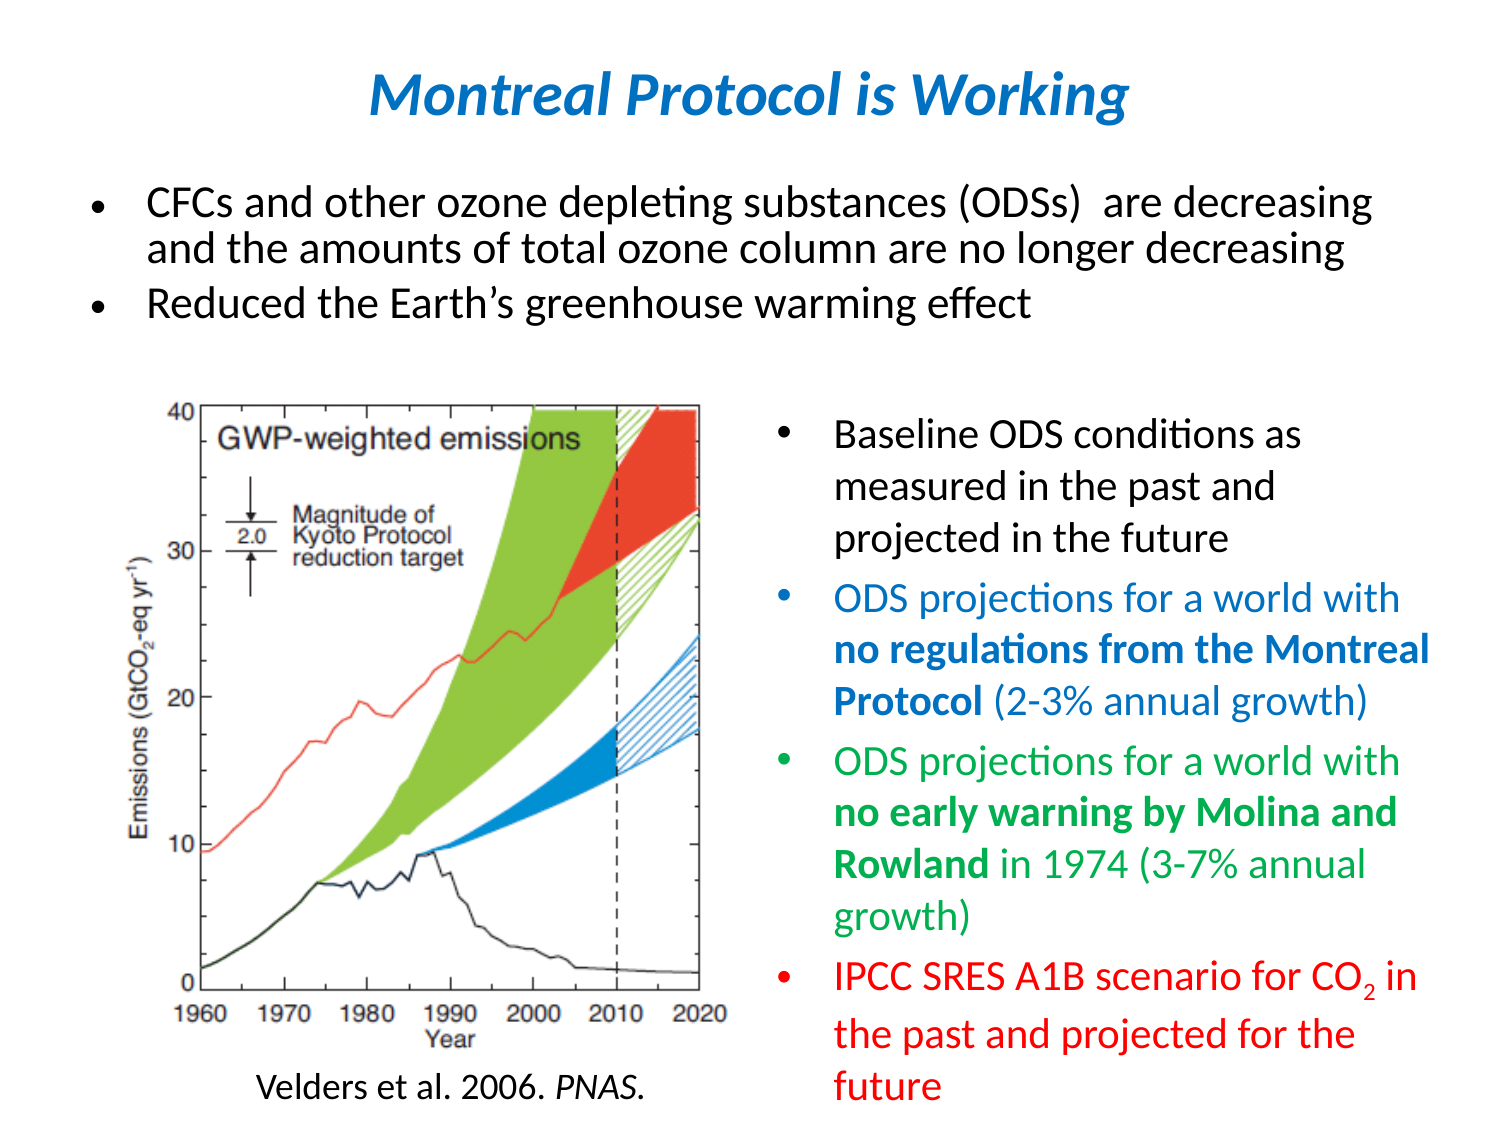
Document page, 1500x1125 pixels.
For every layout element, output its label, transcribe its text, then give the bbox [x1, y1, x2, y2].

text_box Baseline ODS conditions as measured in the past and projected in the future ODS projections for a world with no regulations from the Montreal Protocol (2-3% annual growth) ODS projections for a world with no early warning by Molina and Rowland in 1974 (3-7% annual growth) IPCC SRES A1B scenario for CO2 in the past and projected for the future [761, 398, 1465, 1125]
text_box Velders et al. 2006. PNAS. [199, 1078, 704, 1125]
picture [105, 362, 751, 1070]
title Montreal Protocol is Working [75, 35, 1425, 164]
list CFCs and other ozone depleting substances (ODSs) are decreasing and the amounts of total ozone column are no longer decreasing Reduced the Earth’s greenhouse warming effect [75, 175, 1425, 387]
